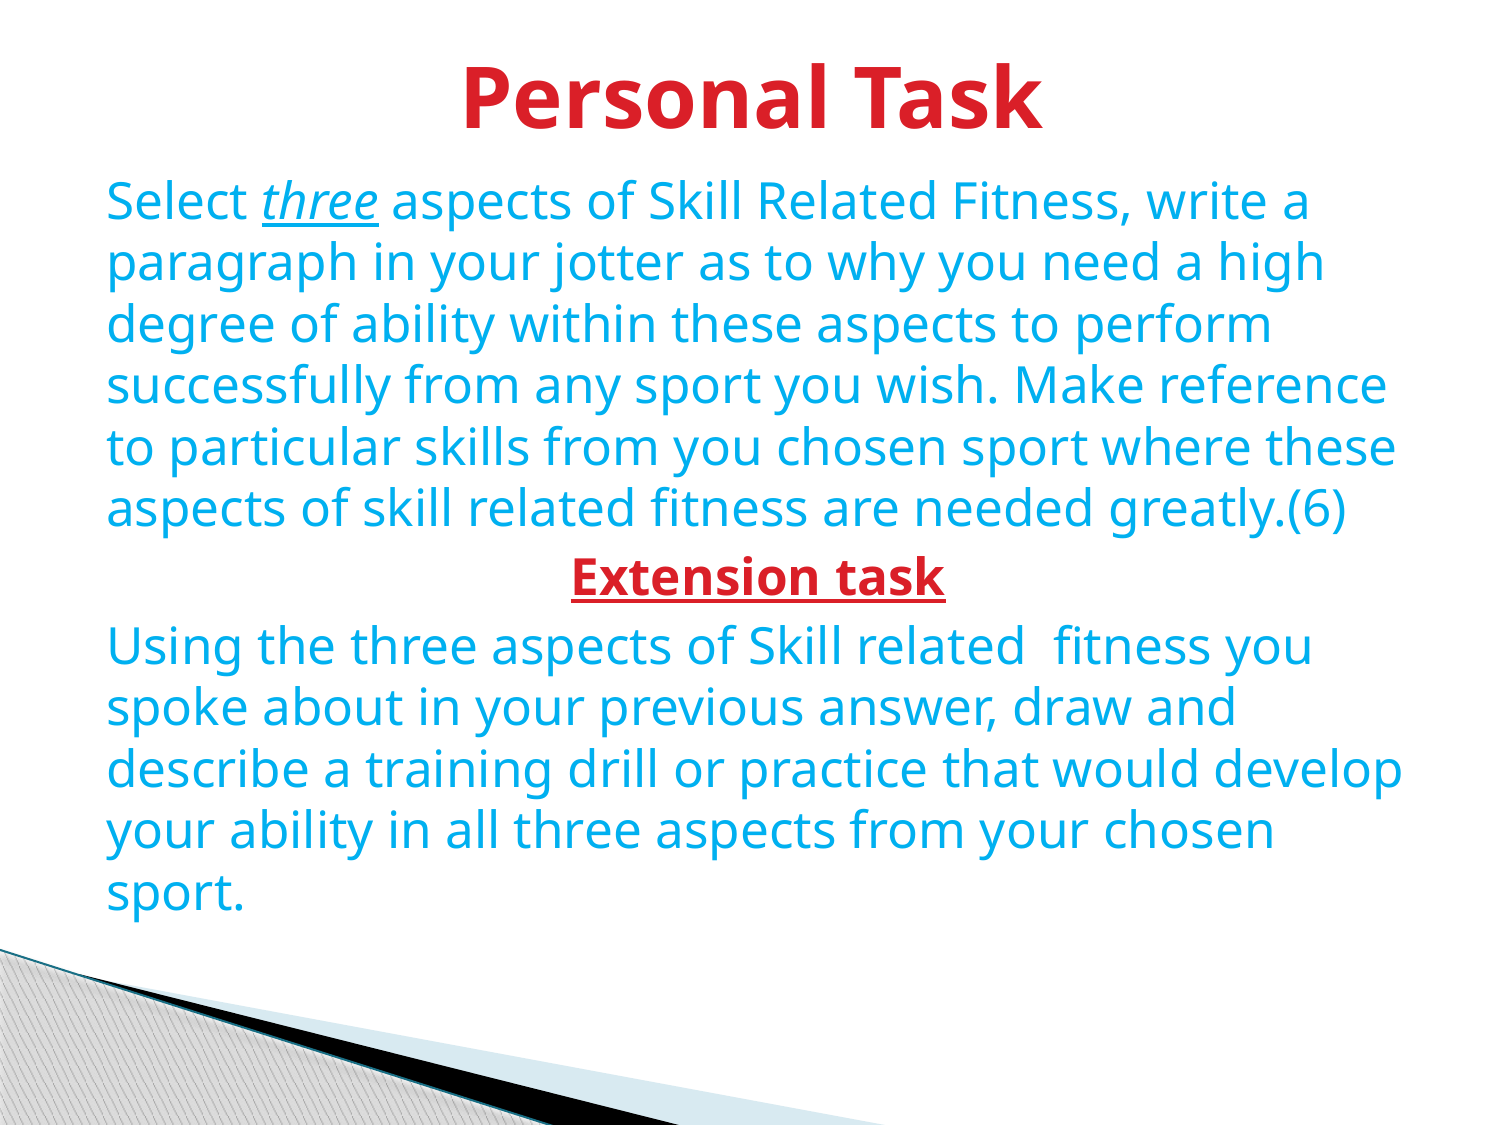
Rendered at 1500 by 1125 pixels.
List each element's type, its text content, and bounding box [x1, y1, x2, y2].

list Select three aspects of Skill Related Fitness, write a paragraph in your jotter as to why you need a high degree of ability within these aspects to perform successfully from any sport you wish. Make reference to particular skills from you chosen sport where these aspects of skill related fitness are needed greatly.(6) Extension task Using the three aspects of Skill related fitness you spoke about in your previous answer, draw and describe a training drill or practice that would develop your ability in all three aspects from your chosen sport. [75, 160, 1425, 986]
title Personal Task [76, 19, 1427, 171]
